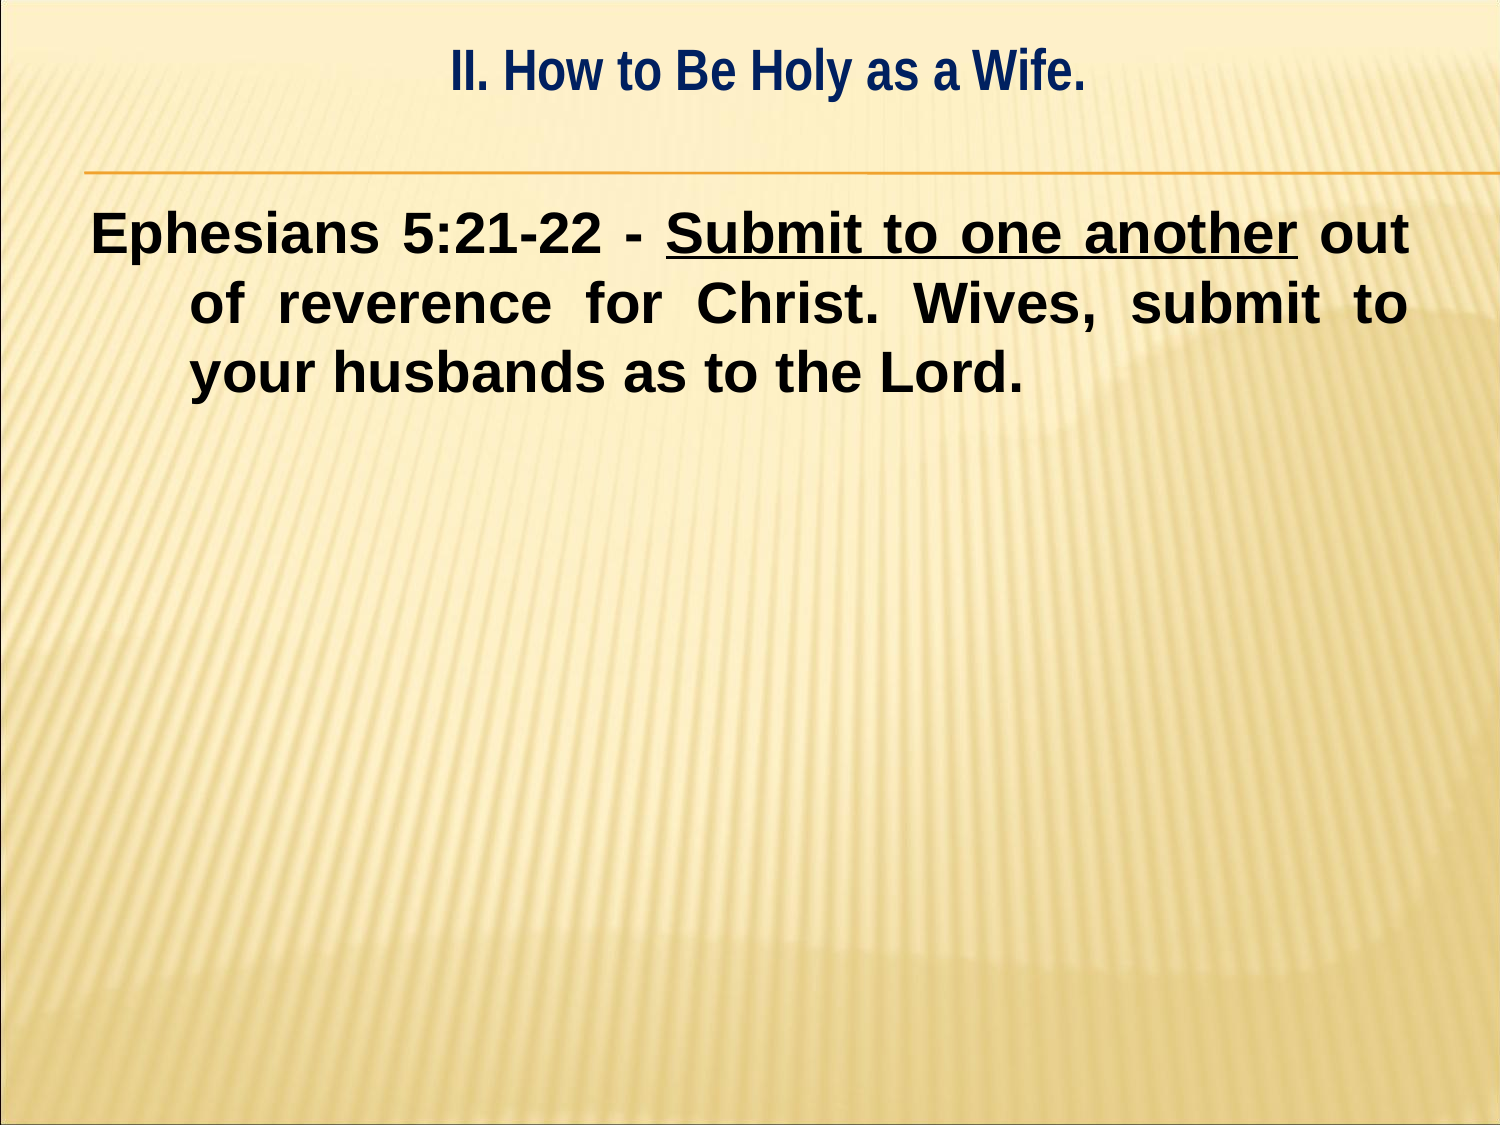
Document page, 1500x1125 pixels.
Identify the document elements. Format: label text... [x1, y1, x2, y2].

text_box II. How to Be Holy as a Wife. [124, 24, 1413, 110]
list Ephesians 5:21-22 - Submit to one another out of reverence for Christ. Wives, submit to your husbands as to the Lord. [75, 187, 1425, 1075]
picture [0, 0, 1500, 1125]
